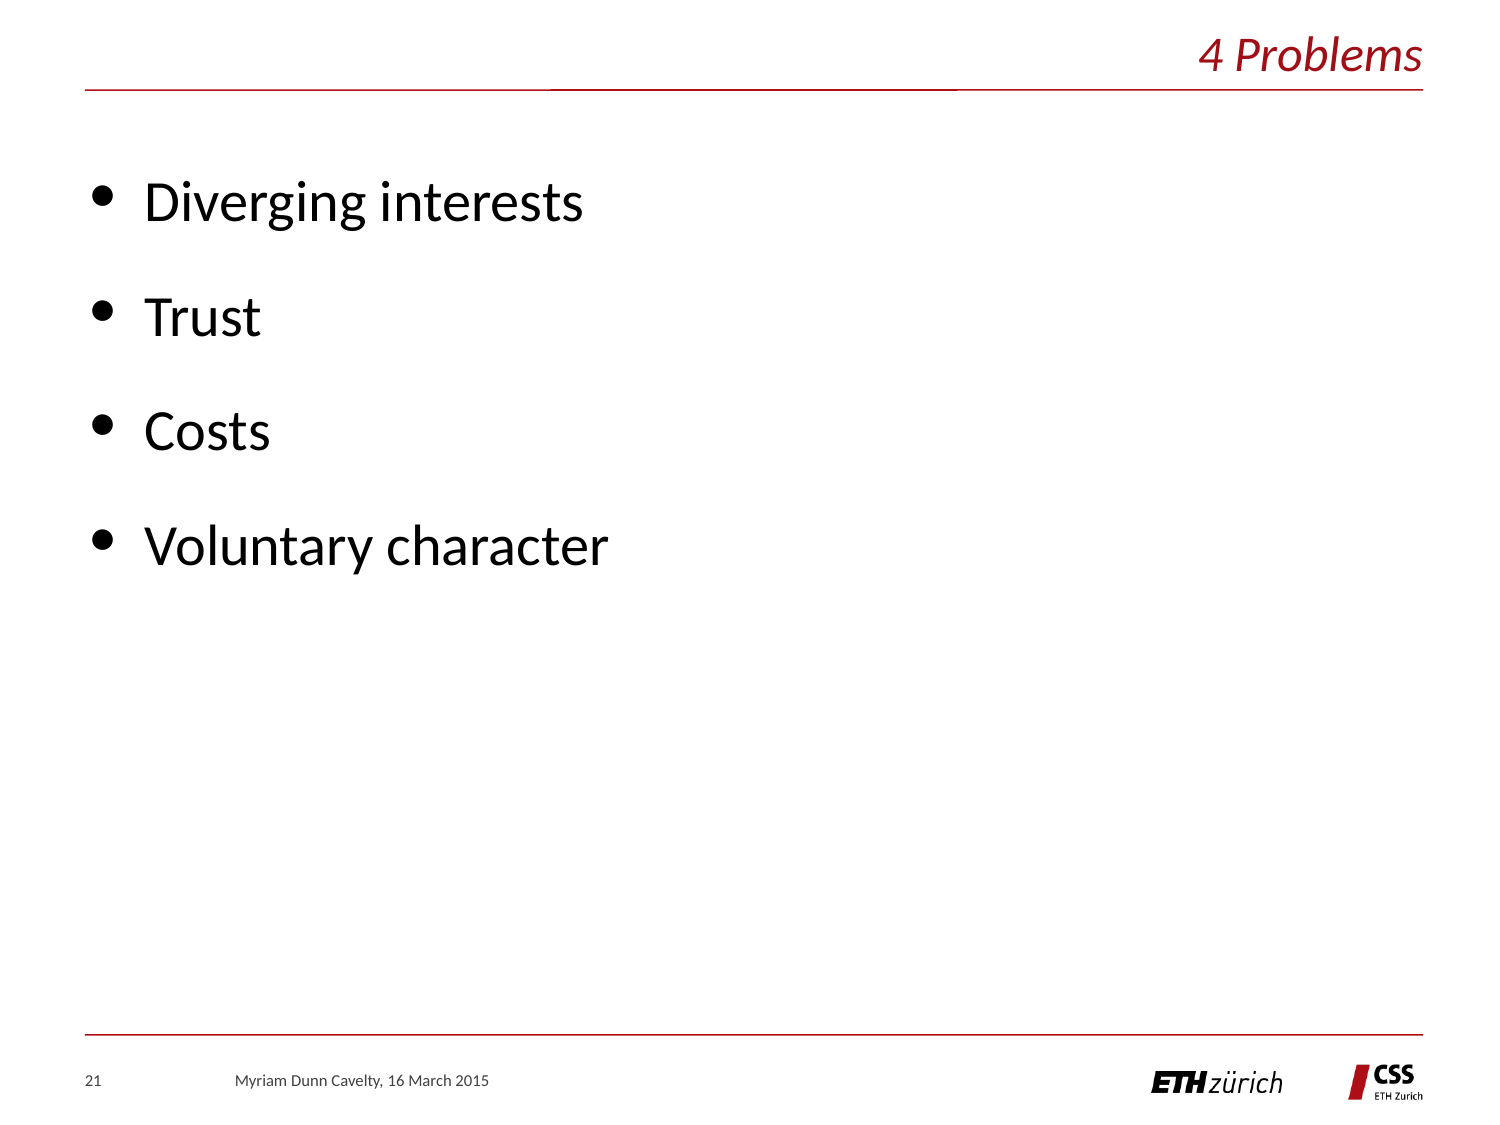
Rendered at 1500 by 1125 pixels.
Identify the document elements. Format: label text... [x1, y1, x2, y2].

picture [1348, 1060, 1423, 1104]
picture [1151, 1071, 1282, 1093]
list Diverging interests Trust Costs Voluntary character [88, 149, 1427, 1047]
list 4 Problems [85, 0, 1424, 91]
